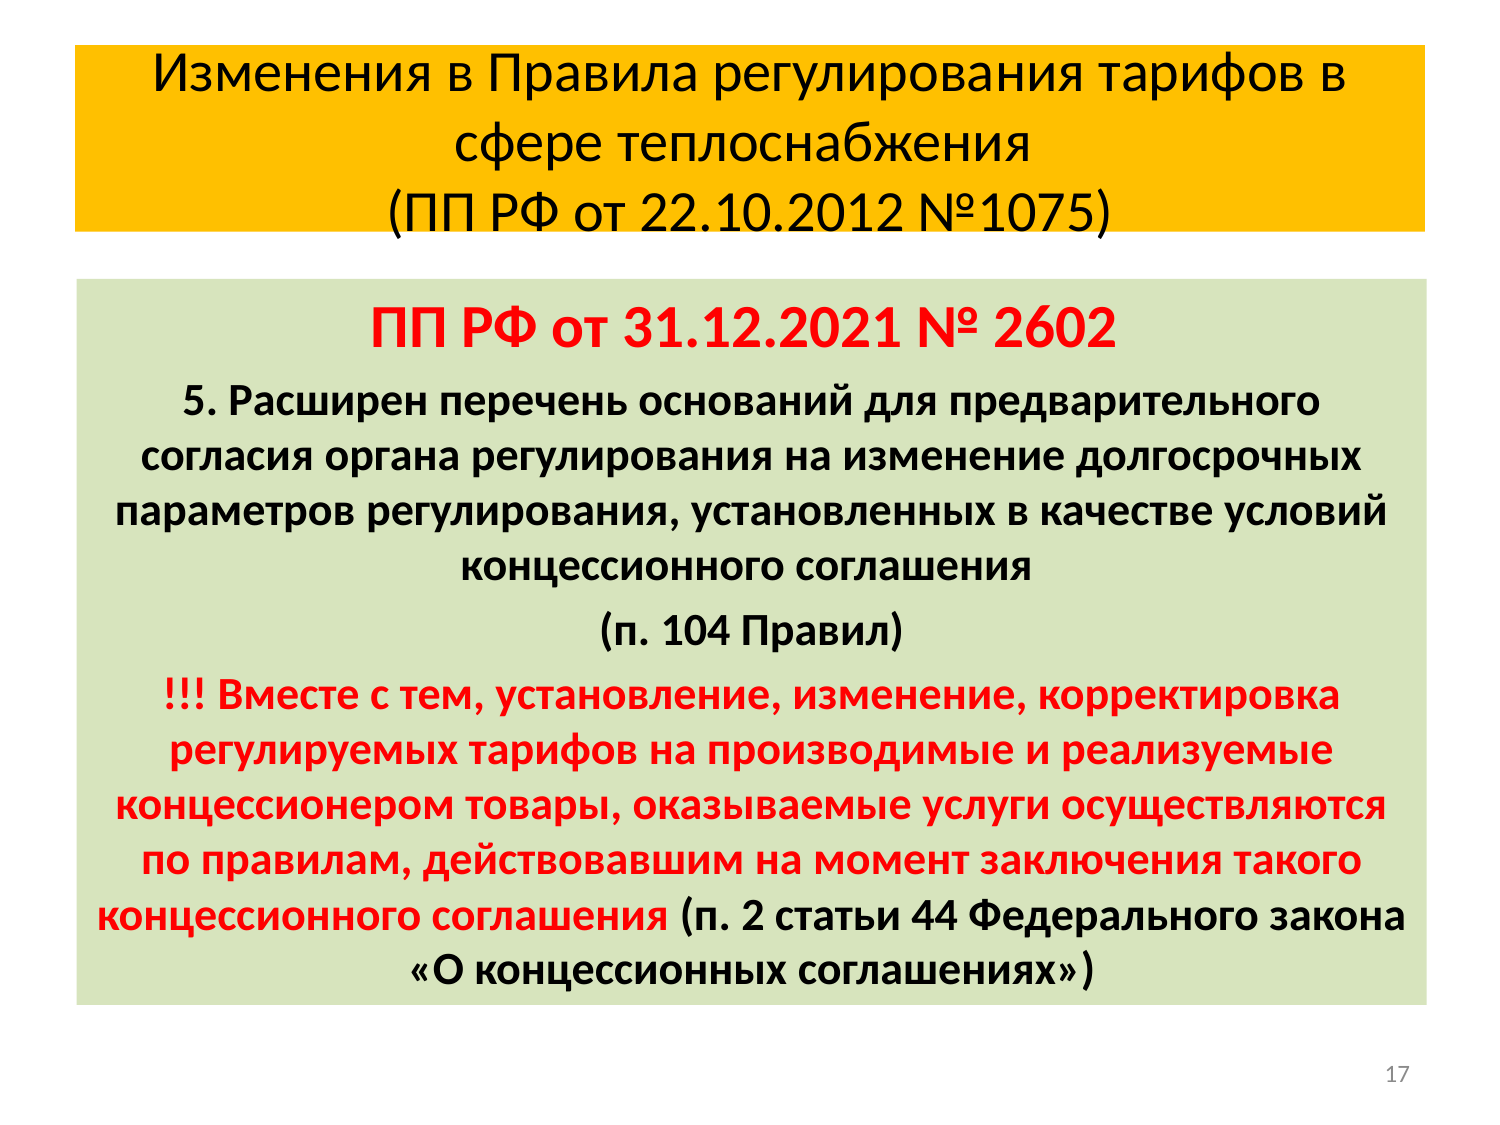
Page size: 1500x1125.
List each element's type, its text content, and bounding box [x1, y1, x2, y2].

slide_number 17 [1074, 1042, 1425, 1103]
list ПП РФ от 31.12.2021 № 2602 5. Расширен перечень оснований для предварительного согласия органа регулирования на изменение долгосрочных параметров регулирования, установленных в качестве условий концессионного соглашения (п. 104 Правил) !!! Вместе с тем, установление, изменение, корректировка регулируемых тарифов на производимые и реализуемые концессионером товары, оказываемые услуги осуществляются по правилам, действовавшим на момент заключения такого концессионного соглашения (п. 2 статьи 44 Федерального закона «О концессионных соглашениях») [76, 278, 1427, 1005]
title Изменения в Правила регулирования тарифов в сфере теплоснабжения (ПП РФ от 22.10.2012 №1075) [75, 45, 1425, 232]
